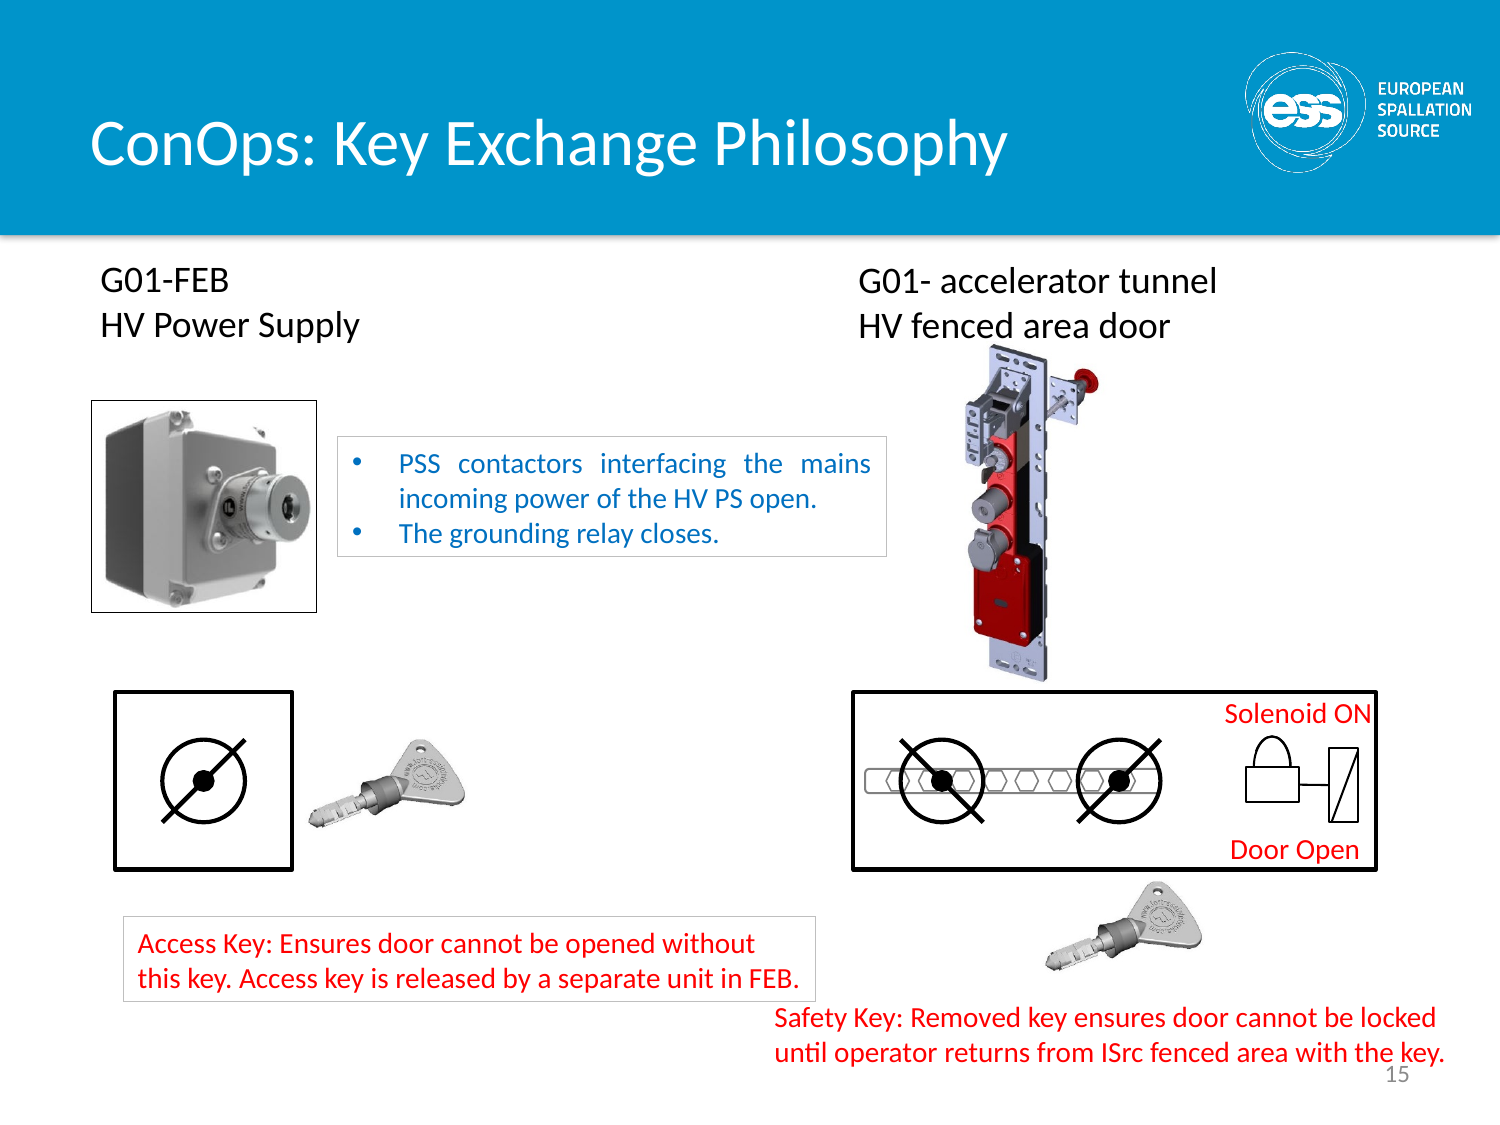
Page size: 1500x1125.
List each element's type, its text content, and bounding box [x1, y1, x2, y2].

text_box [1077, 739, 1161, 823]
text_box PSS contactors interfacing the mains incoming power of the HV PS open. The grounding relay closes. [337, 436, 887, 557]
picture [1379, 83, 1385, 94]
picture [1389, 104, 1393, 115]
text_box [1255, 735, 1292, 767]
picture [1409, 104, 1415, 115]
text_box Solenoid ON [1209, 686, 1388, 737]
text_box G01- accelerator tunnel HV fenced area door [843, 248, 1233, 354]
picture [1423, 83, 1430, 94]
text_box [900, 739, 984, 823]
picture [1264, 94, 1342, 127]
picture [1040, 873, 1207, 974]
picture [1432, 125, 1438, 136]
picture [1454, 83, 1458, 94]
picture [953, 341, 1108, 684]
text_box Door Open [1215, 822, 1376, 873]
title ConOps: Key Exchange Philosophy [75, 45, 1247, 233]
text_box Safety Key: Removed key ensures door cannot be locked until operator returns from ISrc fenced area with the key. [759, 991, 1461, 1076]
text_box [988, 768, 1072, 794]
picture [90, 399, 317, 613]
picture [1422, 125, 1428, 134]
text_box [1280, 737, 1378, 872]
text_box [851, 690, 1326, 872]
slide_number 15 [1074, 1076, 1425, 1103]
picture [1443, 86, 1450, 93]
text_box G01-FEB HV Power Supply [85, 247, 376, 353]
text_box Access Key: Ensures door cannot be opened without this key. Access key is released by a separate unit in FEB. [123, 916, 816, 1002]
picture [1436, 104, 1444, 115]
text_box [1244, 765, 1301, 804]
text_box [113, 690, 294, 872]
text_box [1331, 750, 1359, 823]
picture [1418, 104, 1423, 115]
picture [1400, 83, 1407, 94]
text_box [864, 768, 895, 794]
picture [1398, 109, 1406, 115]
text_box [162, 739, 246, 823]
picture [303, 730, 470, 831]
text_box [1327, 746, 1360, 752]
text_box [1253, 752, 1270, 768]
